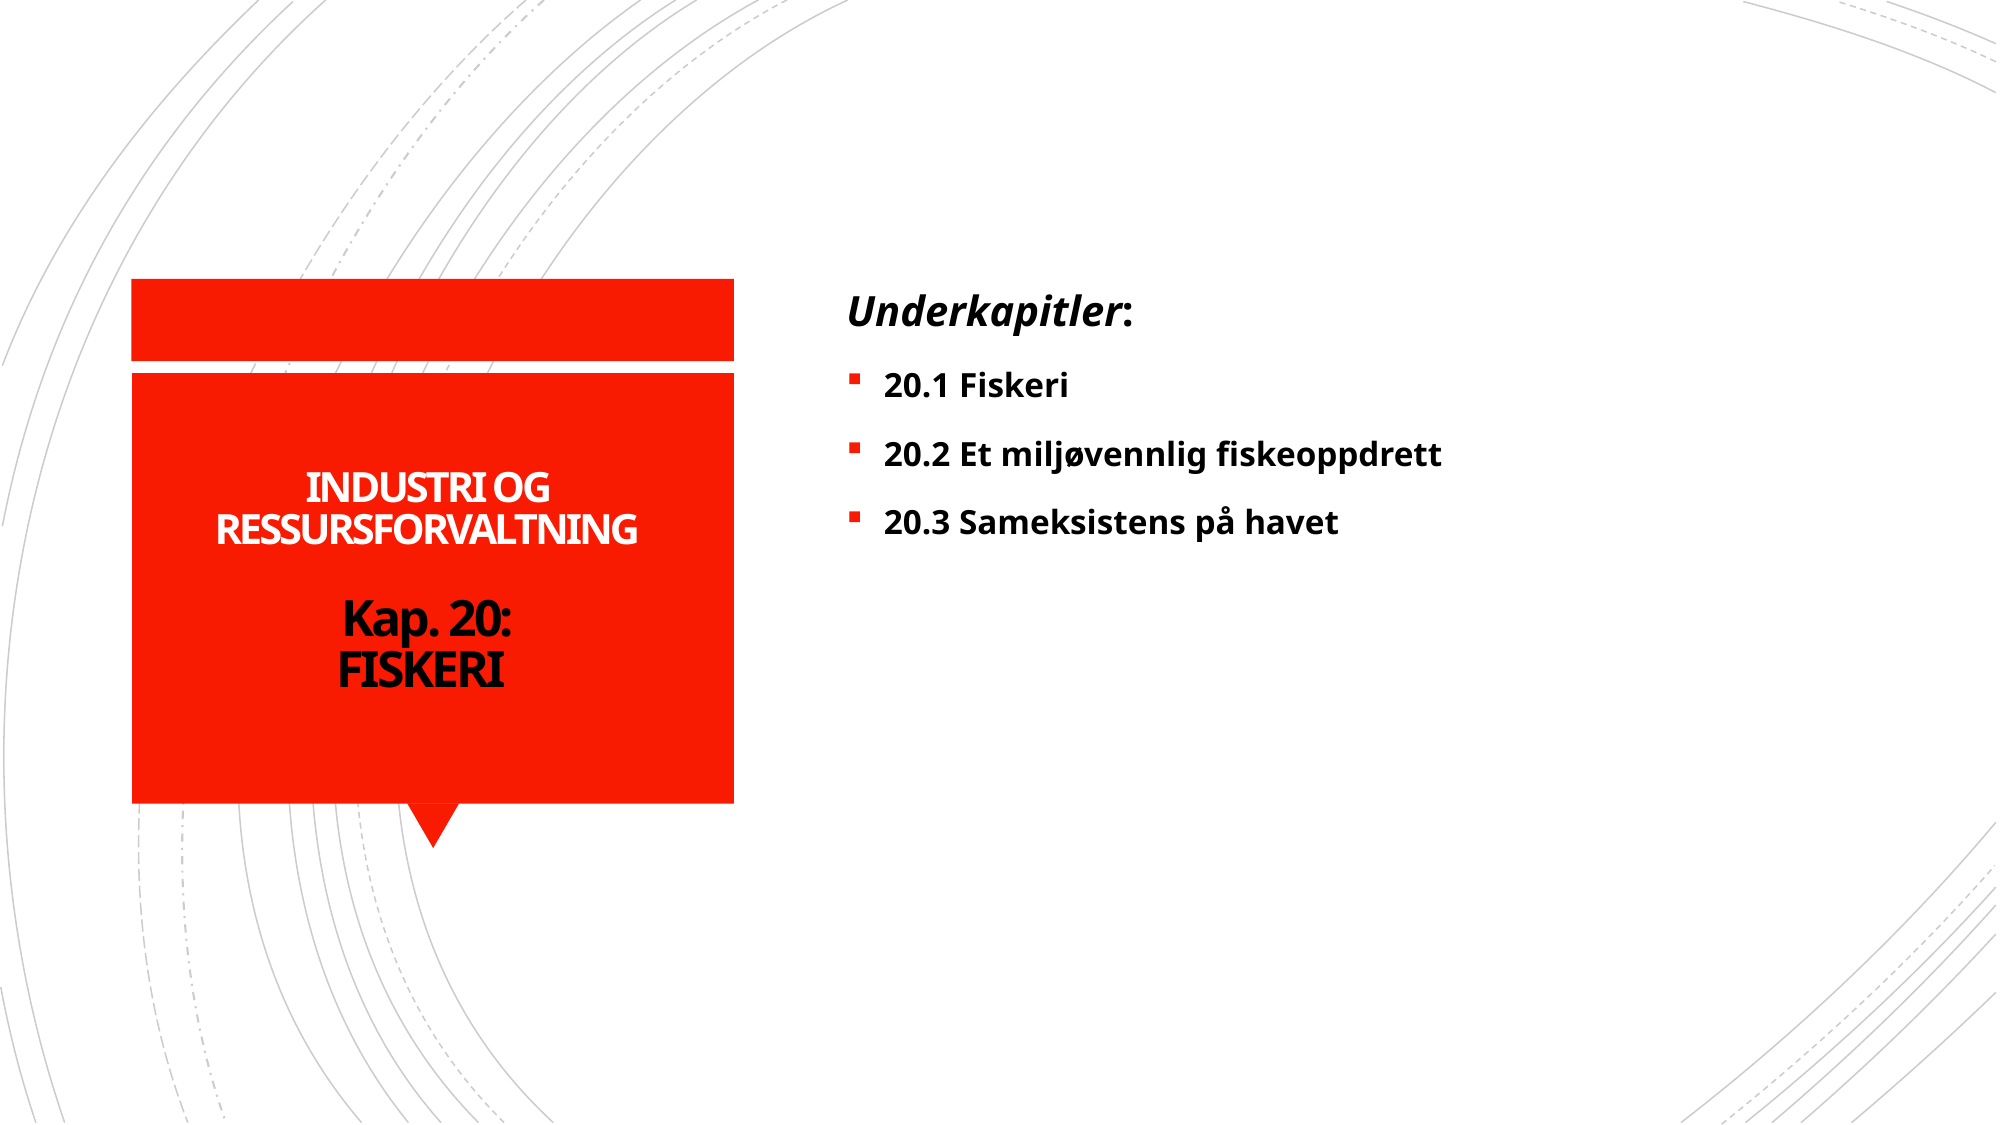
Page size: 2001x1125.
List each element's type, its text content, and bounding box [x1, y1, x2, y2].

list Underkapitler: 20.1 Fiskeri 20.2 Et miljøvennlig fiskeoppdrett 20.3 Sameksistens på havet [831, 205, 1925, 611]
title INDUSTRI OG RESSURSFORVALTNING Kap. 20: FISKERI [145, 377, 720, 789]
